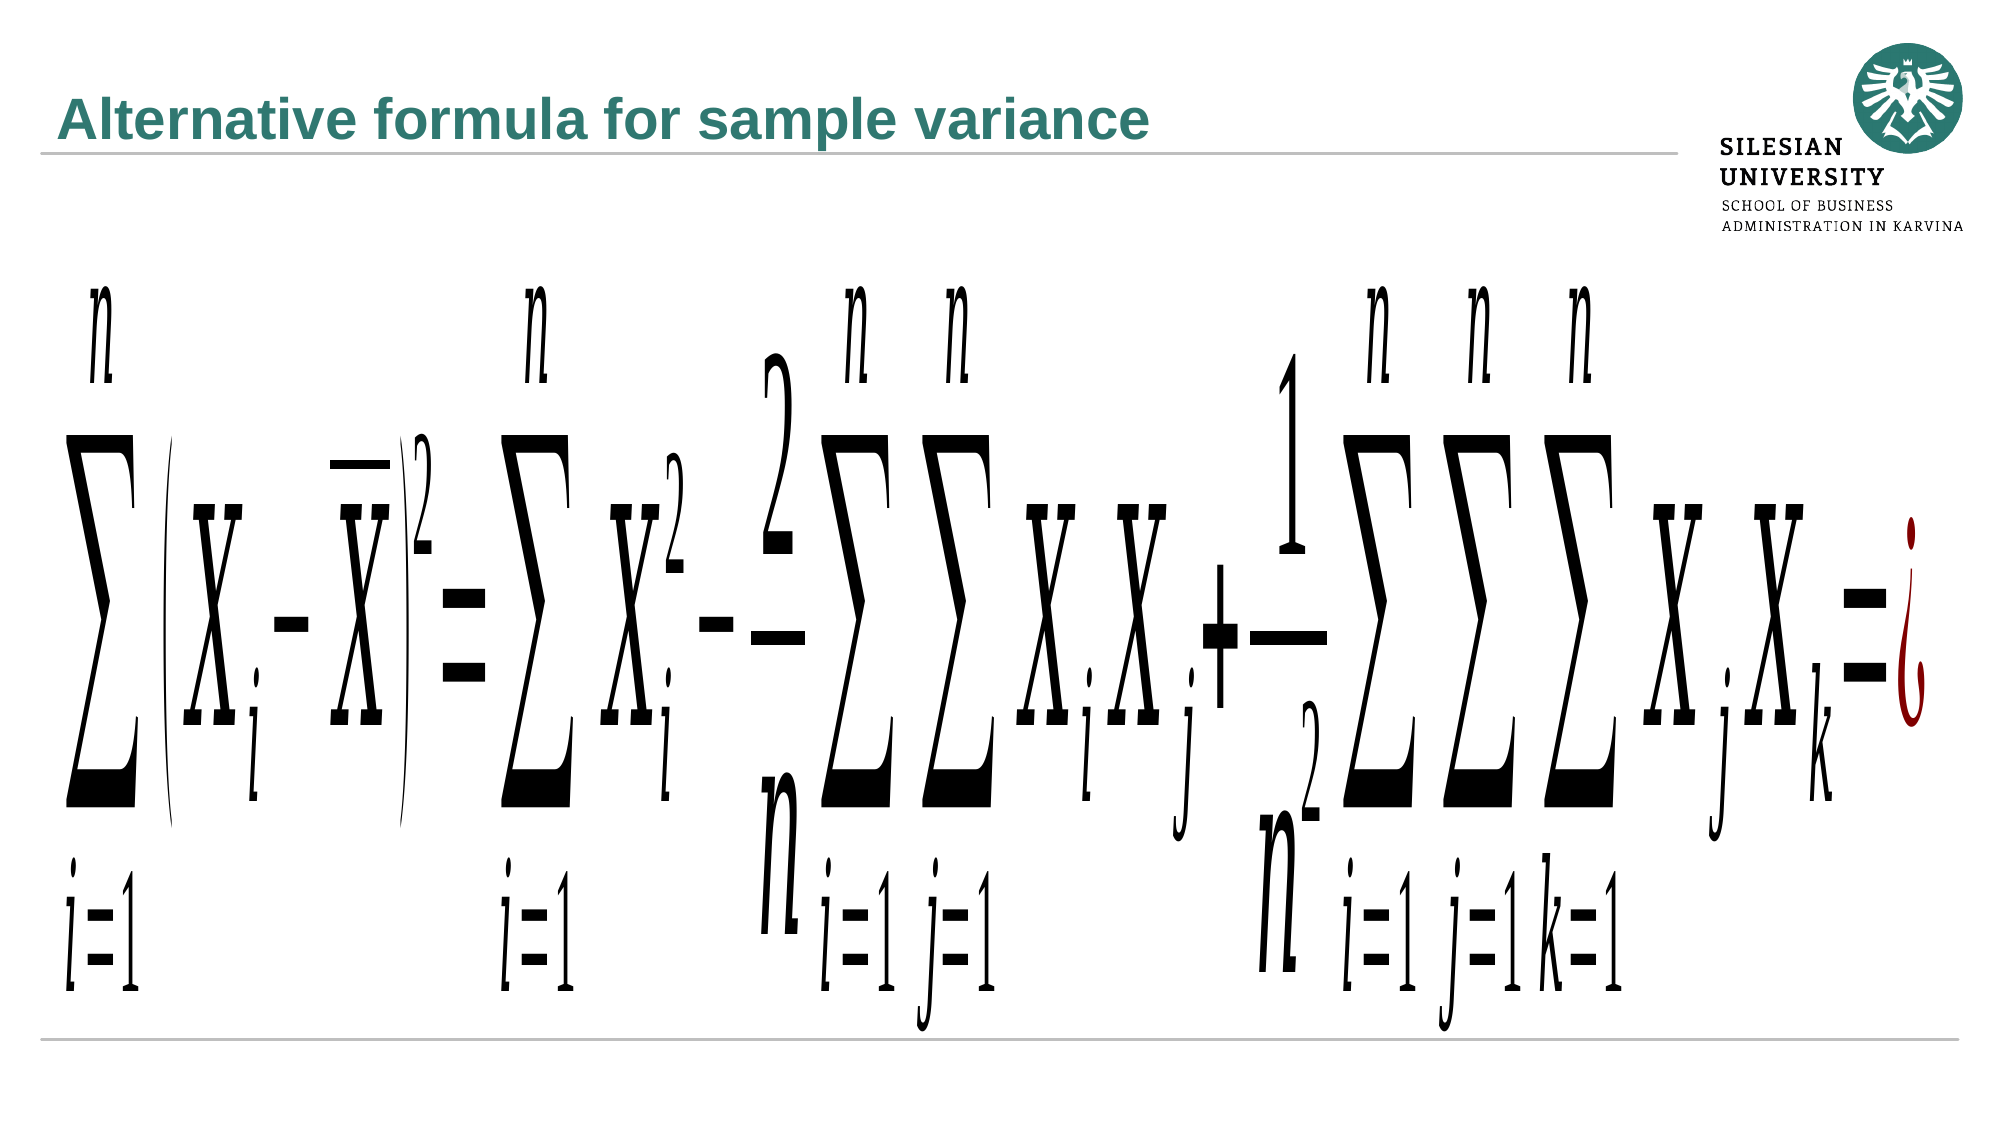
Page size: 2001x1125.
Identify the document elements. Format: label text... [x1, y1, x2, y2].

picture [1720, 43, 1963, 231]
title Alternative formula for sample variance [41, 73, 1636, 150]
